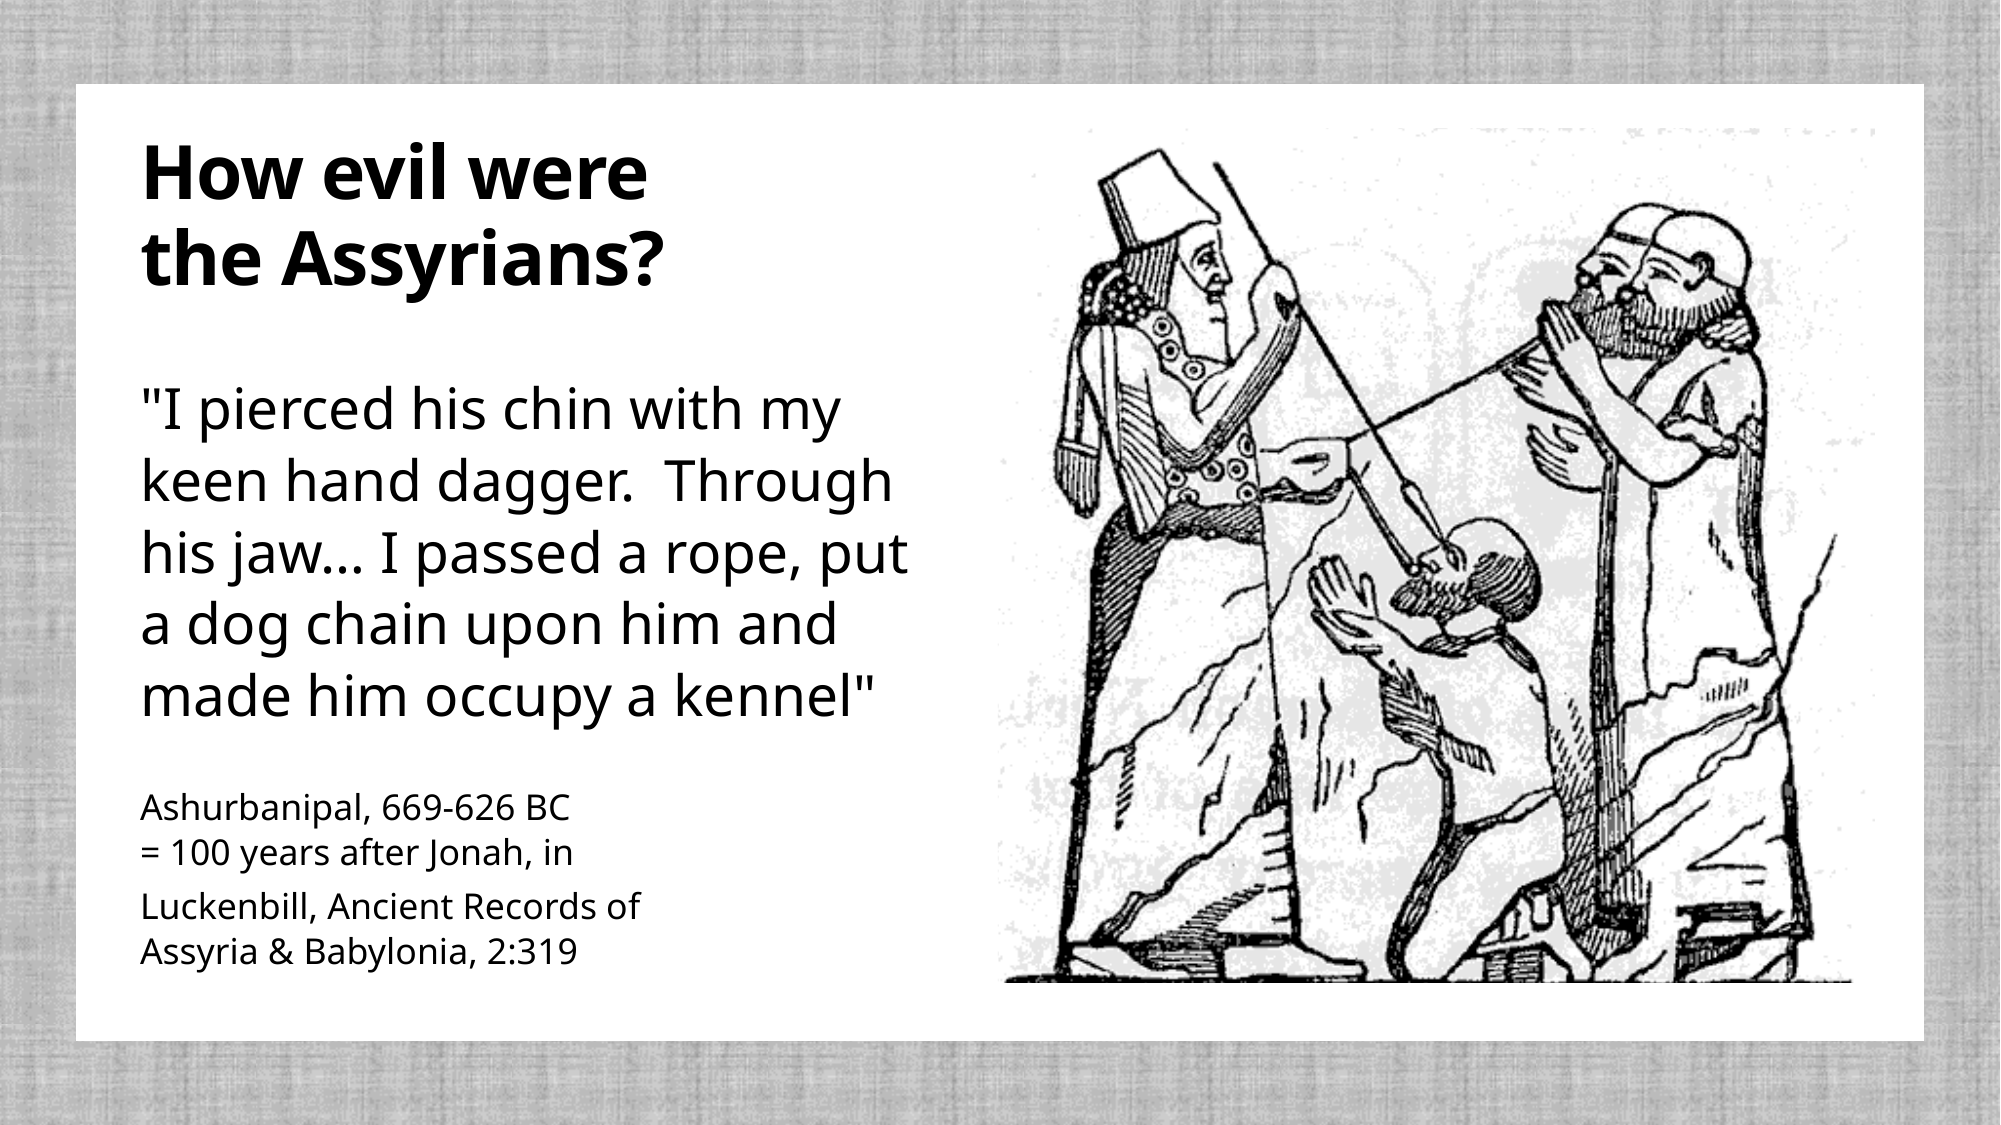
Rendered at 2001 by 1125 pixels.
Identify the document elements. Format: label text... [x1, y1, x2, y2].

picture [0, 0, 2000, 1125]
text_box "I pierced his chin with my keen hand dagger. Through his jaw… I passed a rope, put a dog chain upon him and made him occupy a kennel" Ashurbanipal, 669-626 BC = 100 years after Jonah, in Luckenbill, Ancient Records of Assyria & Babylonia, 2:319 [124, 362, 935, 1040]
text_box How evil were the Assyrians? [125, 123, 771, 345]
